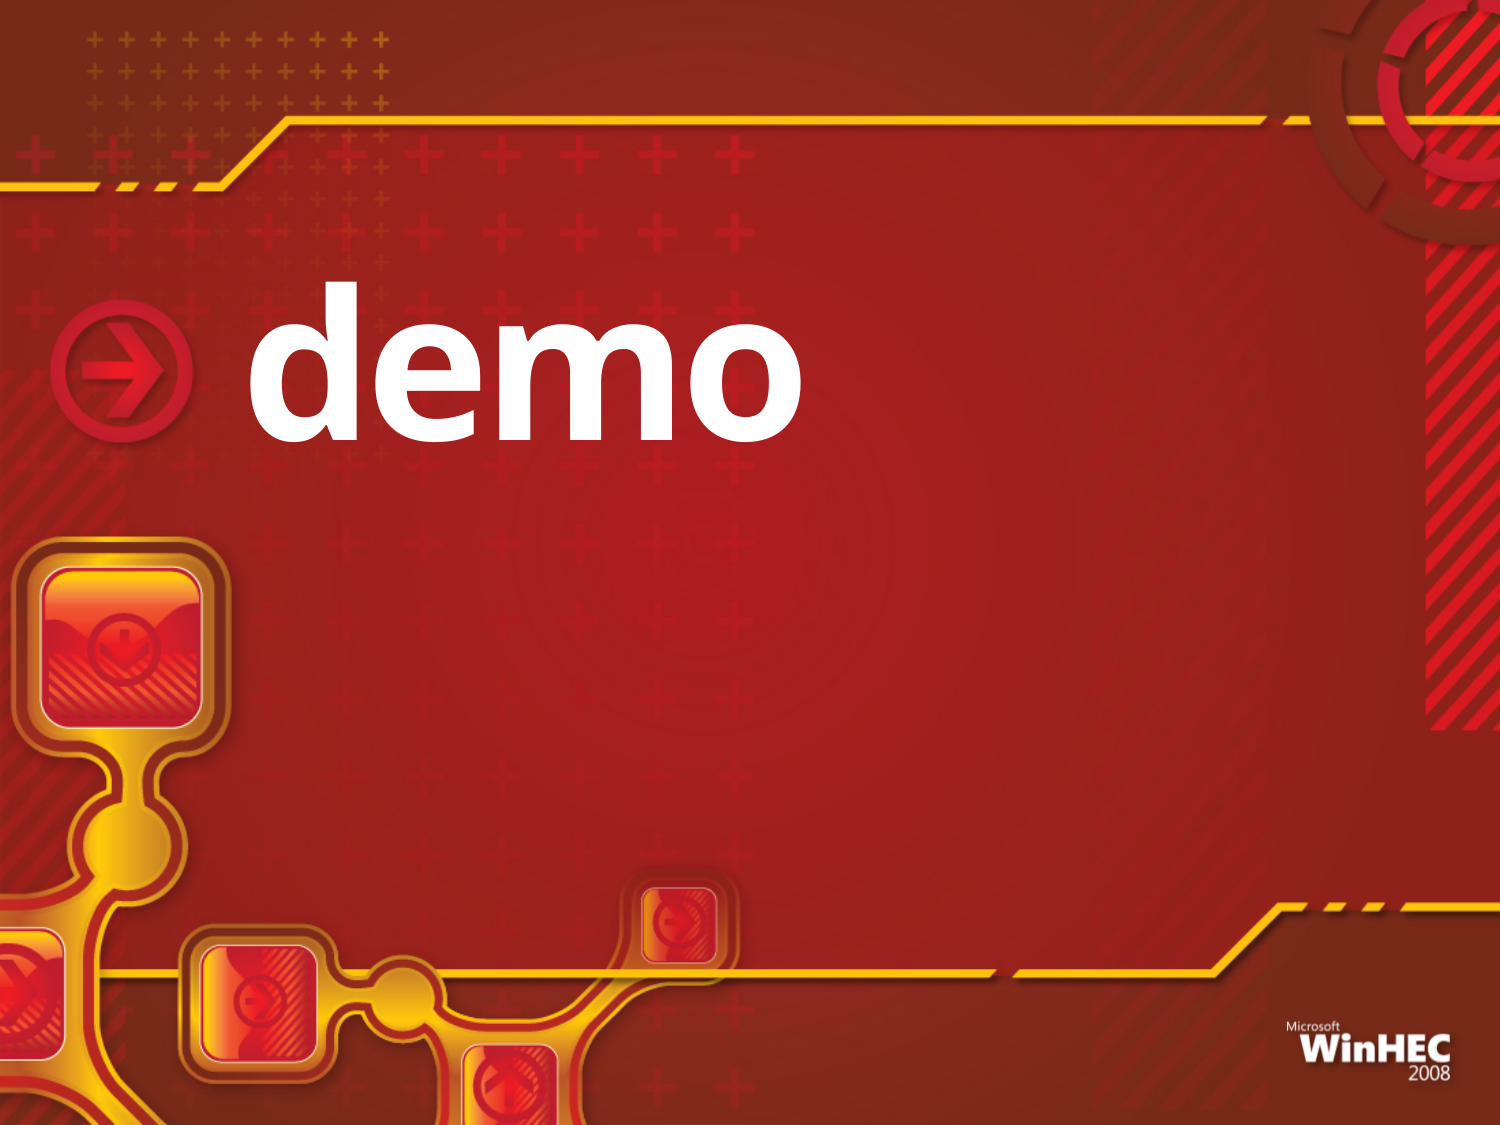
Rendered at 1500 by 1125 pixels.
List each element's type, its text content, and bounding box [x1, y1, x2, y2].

picture [0, 0, 1500, 1125]
text_box demo [241, 232, 1259, 483]
